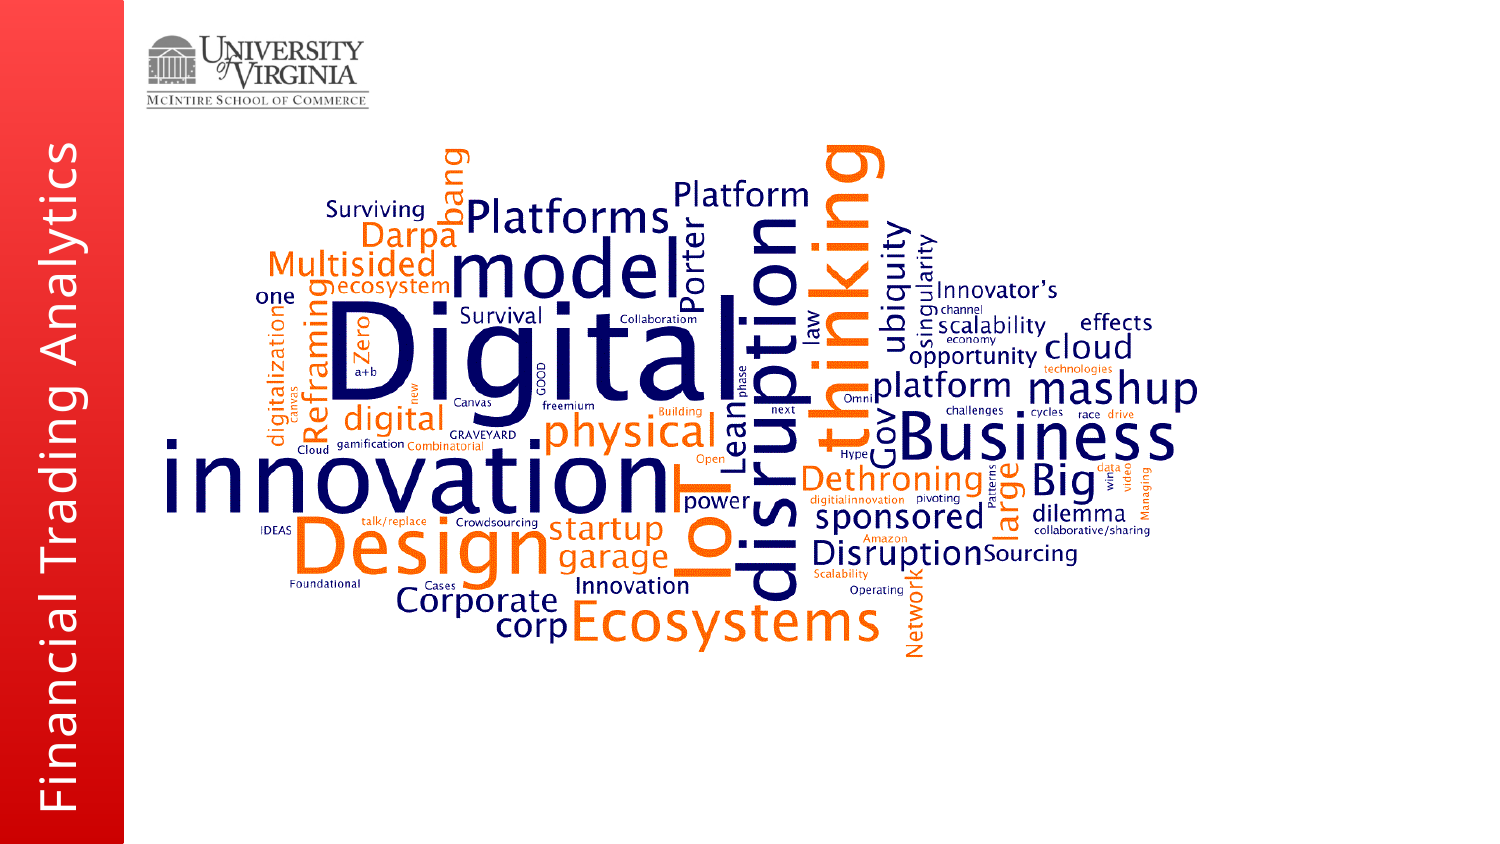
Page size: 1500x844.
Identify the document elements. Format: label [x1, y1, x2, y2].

picture [162, 134, 1202, 660]
